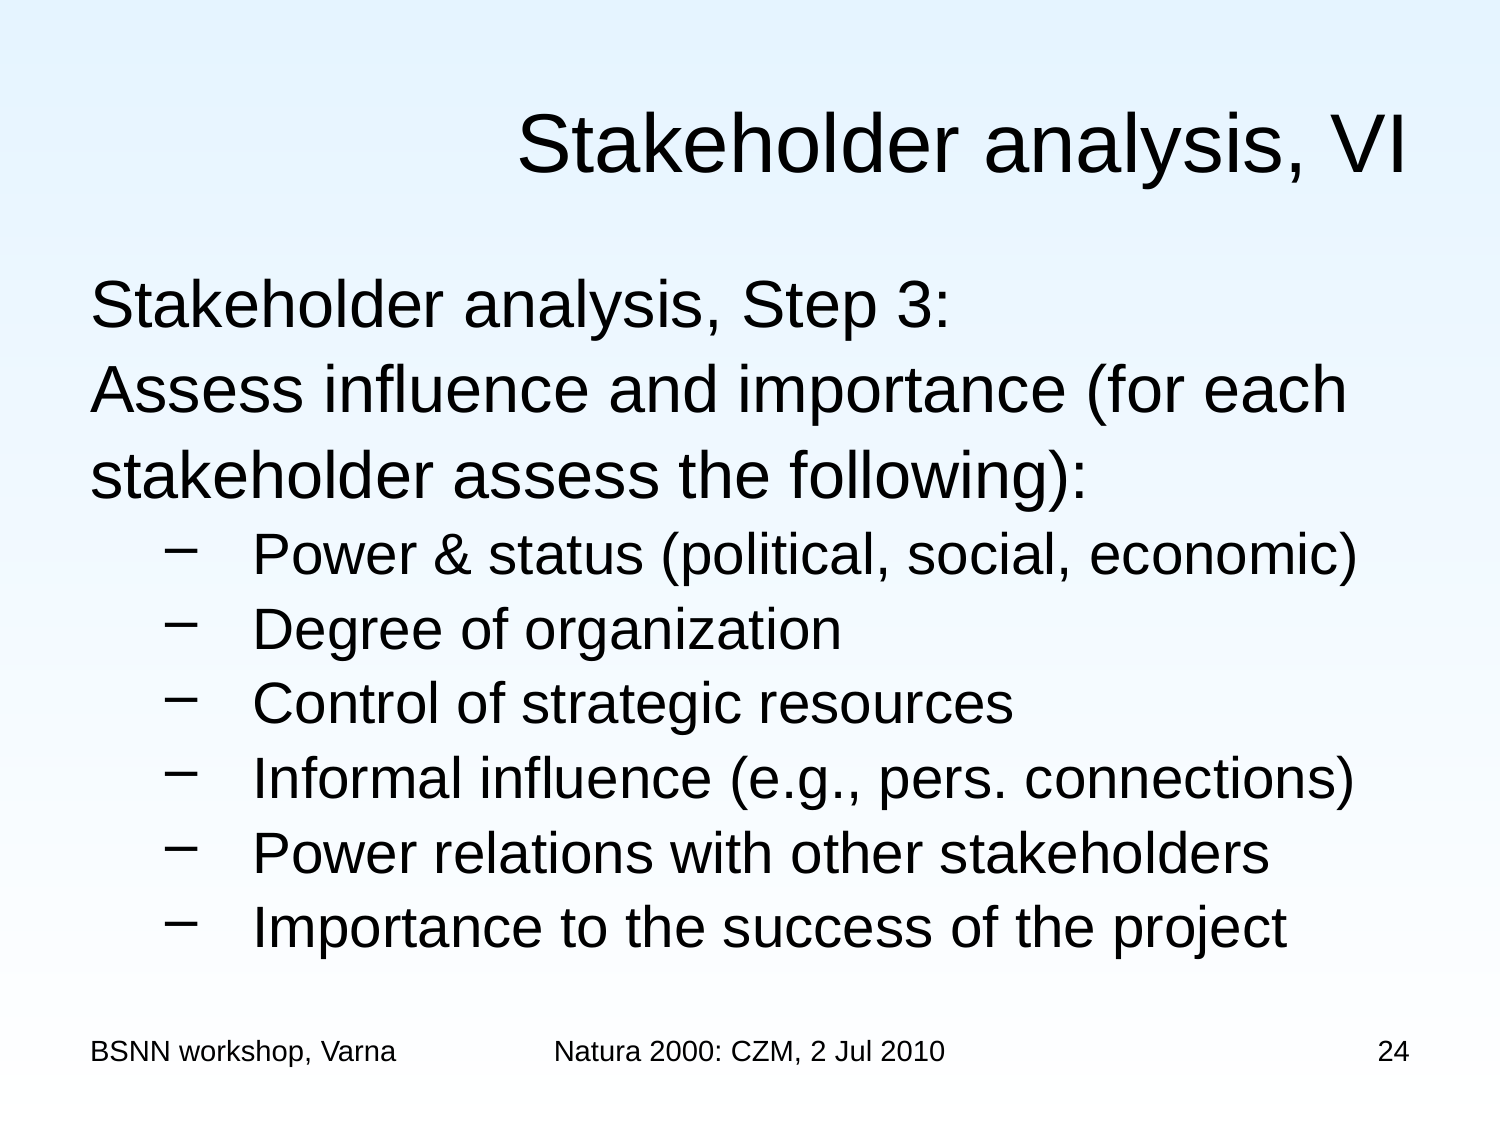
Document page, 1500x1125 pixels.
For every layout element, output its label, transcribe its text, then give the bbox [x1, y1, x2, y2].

slide_number BSNN workshop, Varna [74, 1024, 426, 1103]
slide_number 24 [1074, 1024, 1426, 1103]
footer Natura 2000: CZM, 2 Jul 2010 [512, 1024, 988, 1103]
title Stakeholder analysis, VI [74, 44, 1426, 233]
list Stakeholder analysis, Step 3: Assess influence and importance (for each stakeholder assess the following): Power & status (political, social, economic) Degree of organization Control of strategic resources Informal influence (e.g., pers. connections) Power relations with other stakeholders Importance to the success of the project [74, 262, 1426, 1006]
